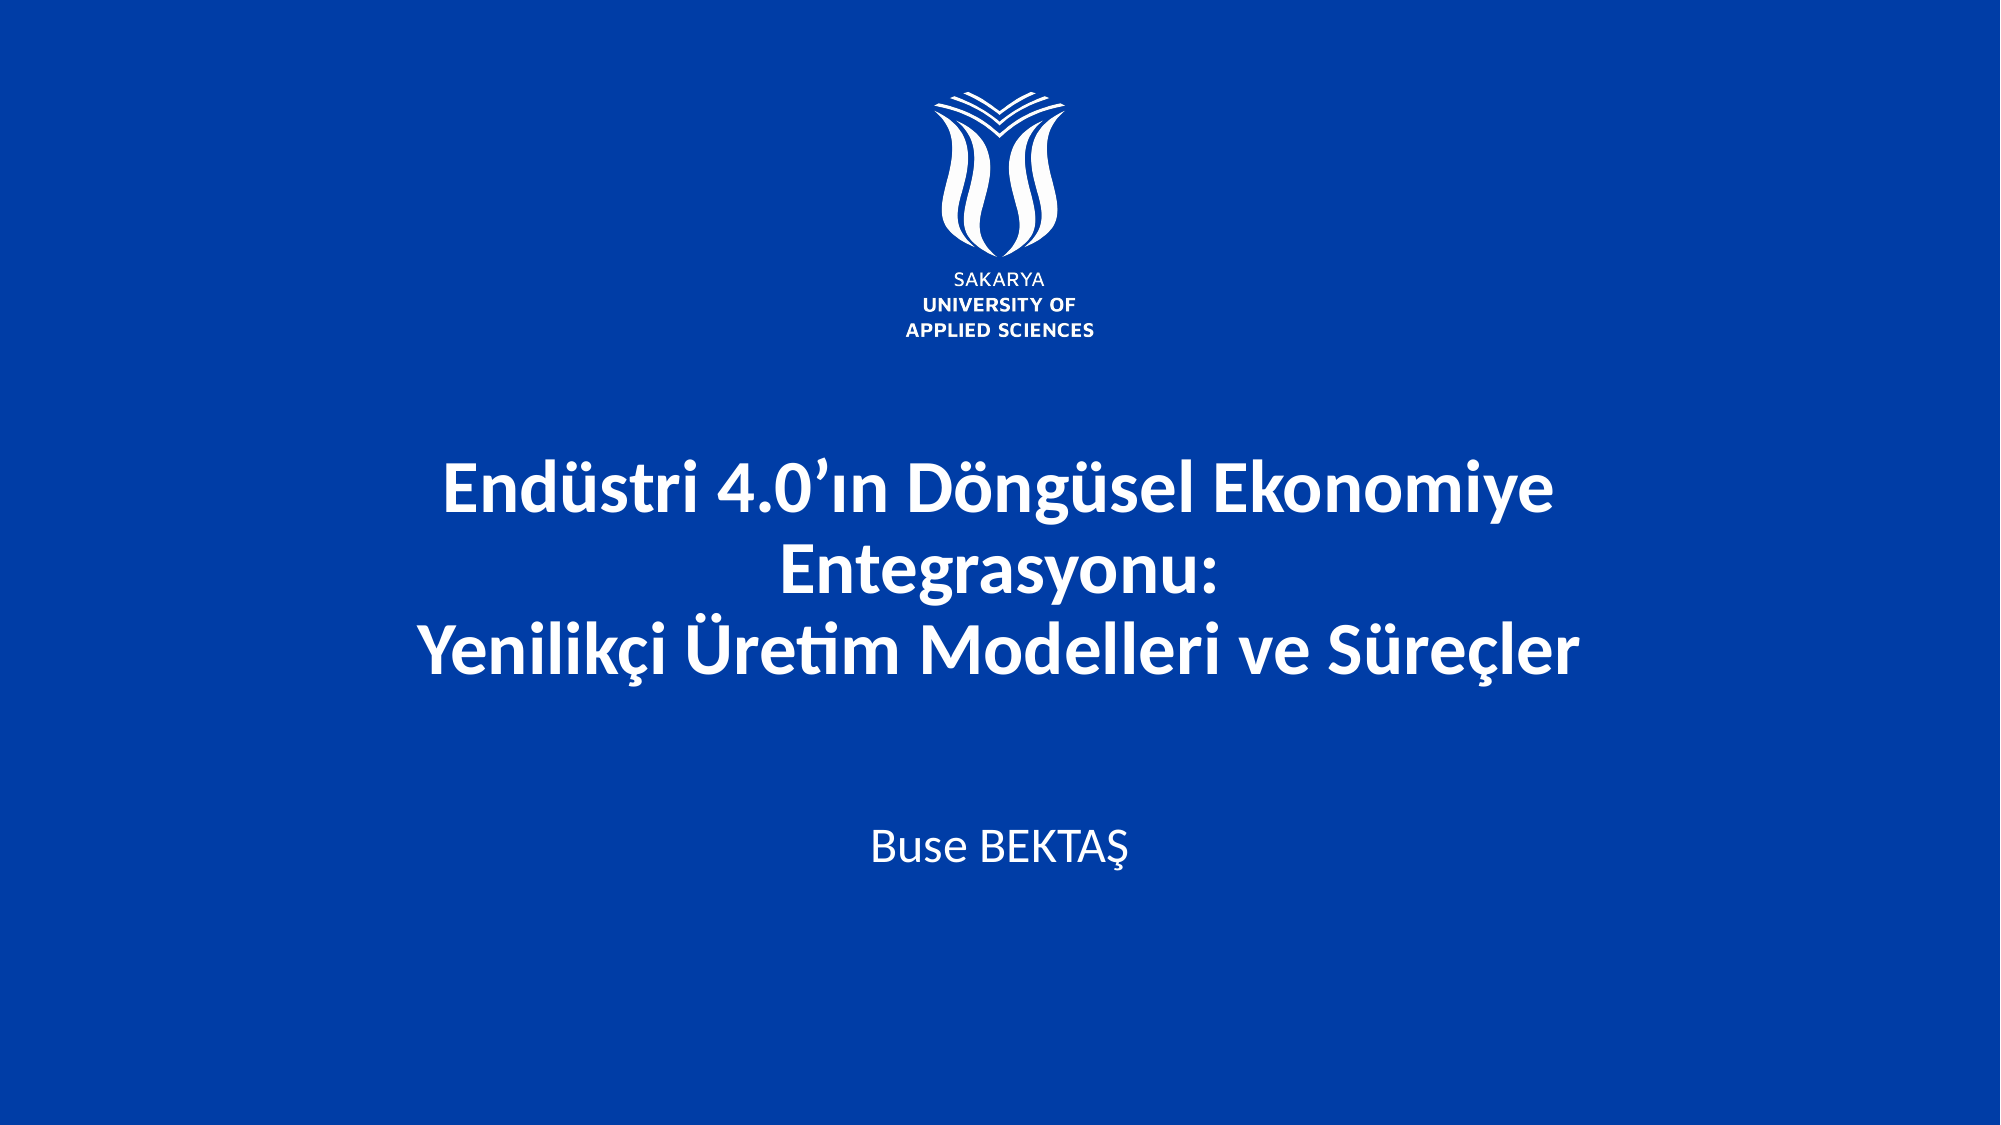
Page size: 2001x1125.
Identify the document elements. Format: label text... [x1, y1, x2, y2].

title Endüstri 4.0’ın Döngüsel Ekonomiye Entegrasyonu: Yenilikçi Üretim Modelleri ve Süreçler [249, 426, 1750, 698]
picture [815, 30, 1184, 399]
subtitle Buse BEKTAŞ [249, 698, 1750, 970]
